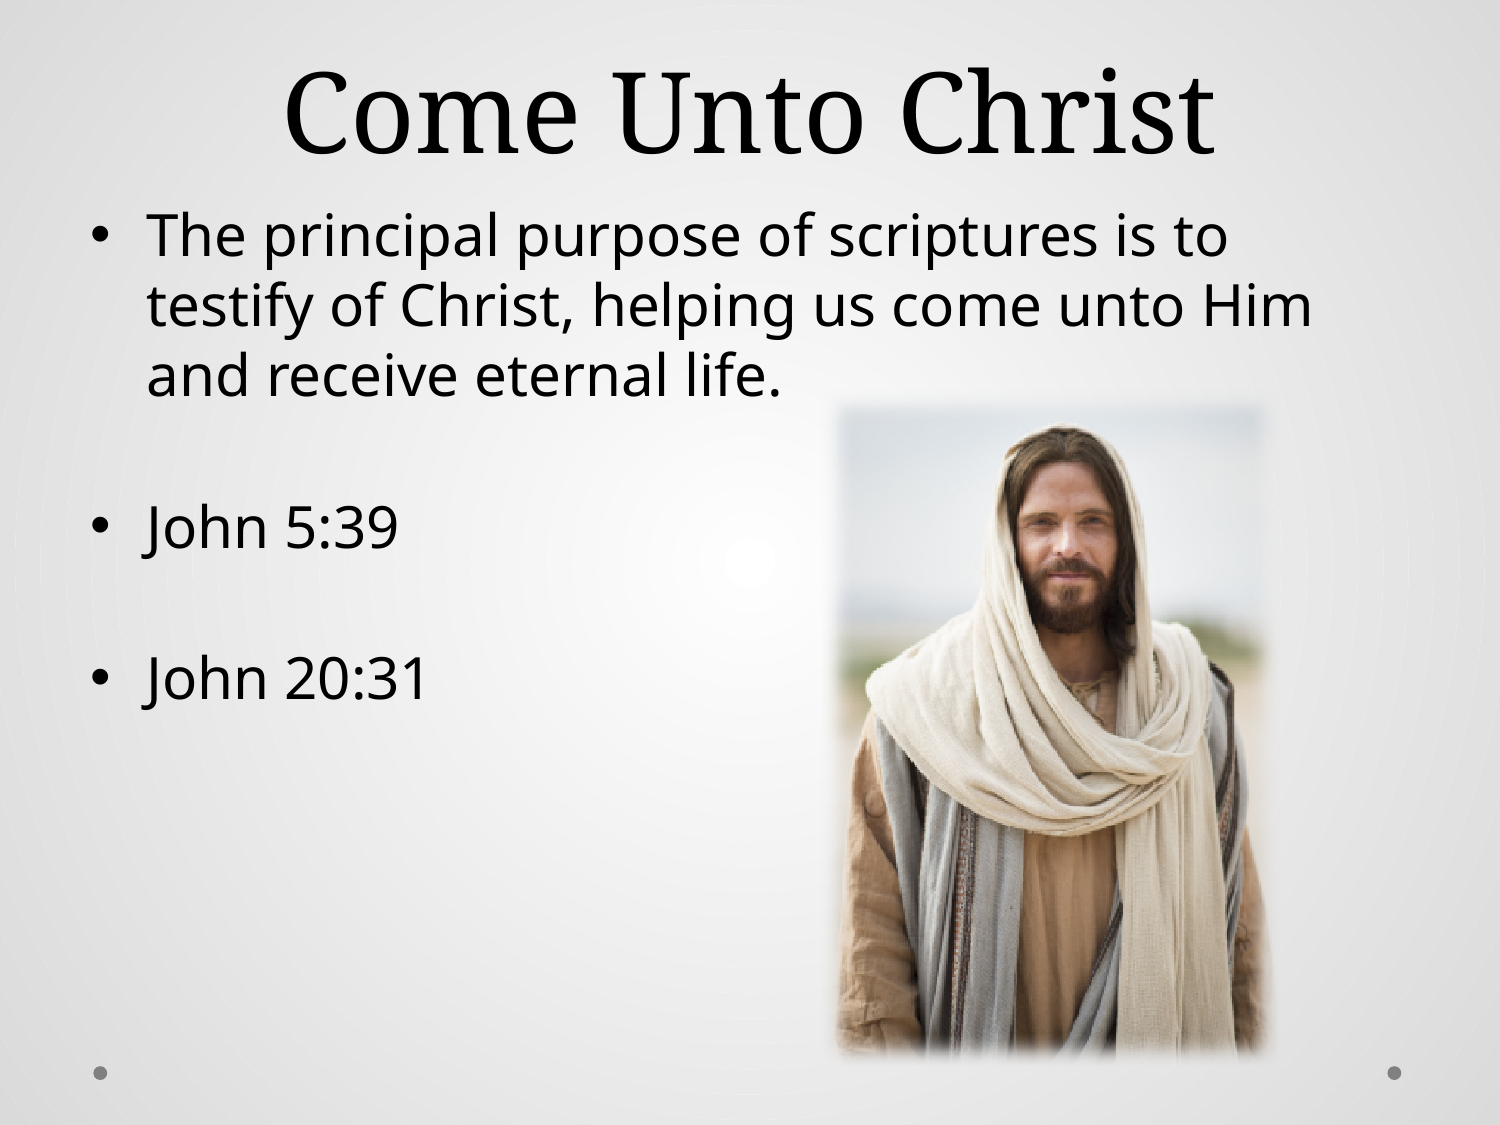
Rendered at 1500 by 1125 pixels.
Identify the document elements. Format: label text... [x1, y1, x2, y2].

list The principal purpose of scriptures is to testify of Christ, helping us come unto Him and receive eternal life. John 5:39 John 20:31 [75, 190, 1425, 801]
title Come Unto Christ [75, 0, 1425, 184]
picture [820, 388, 1280, 1067]
